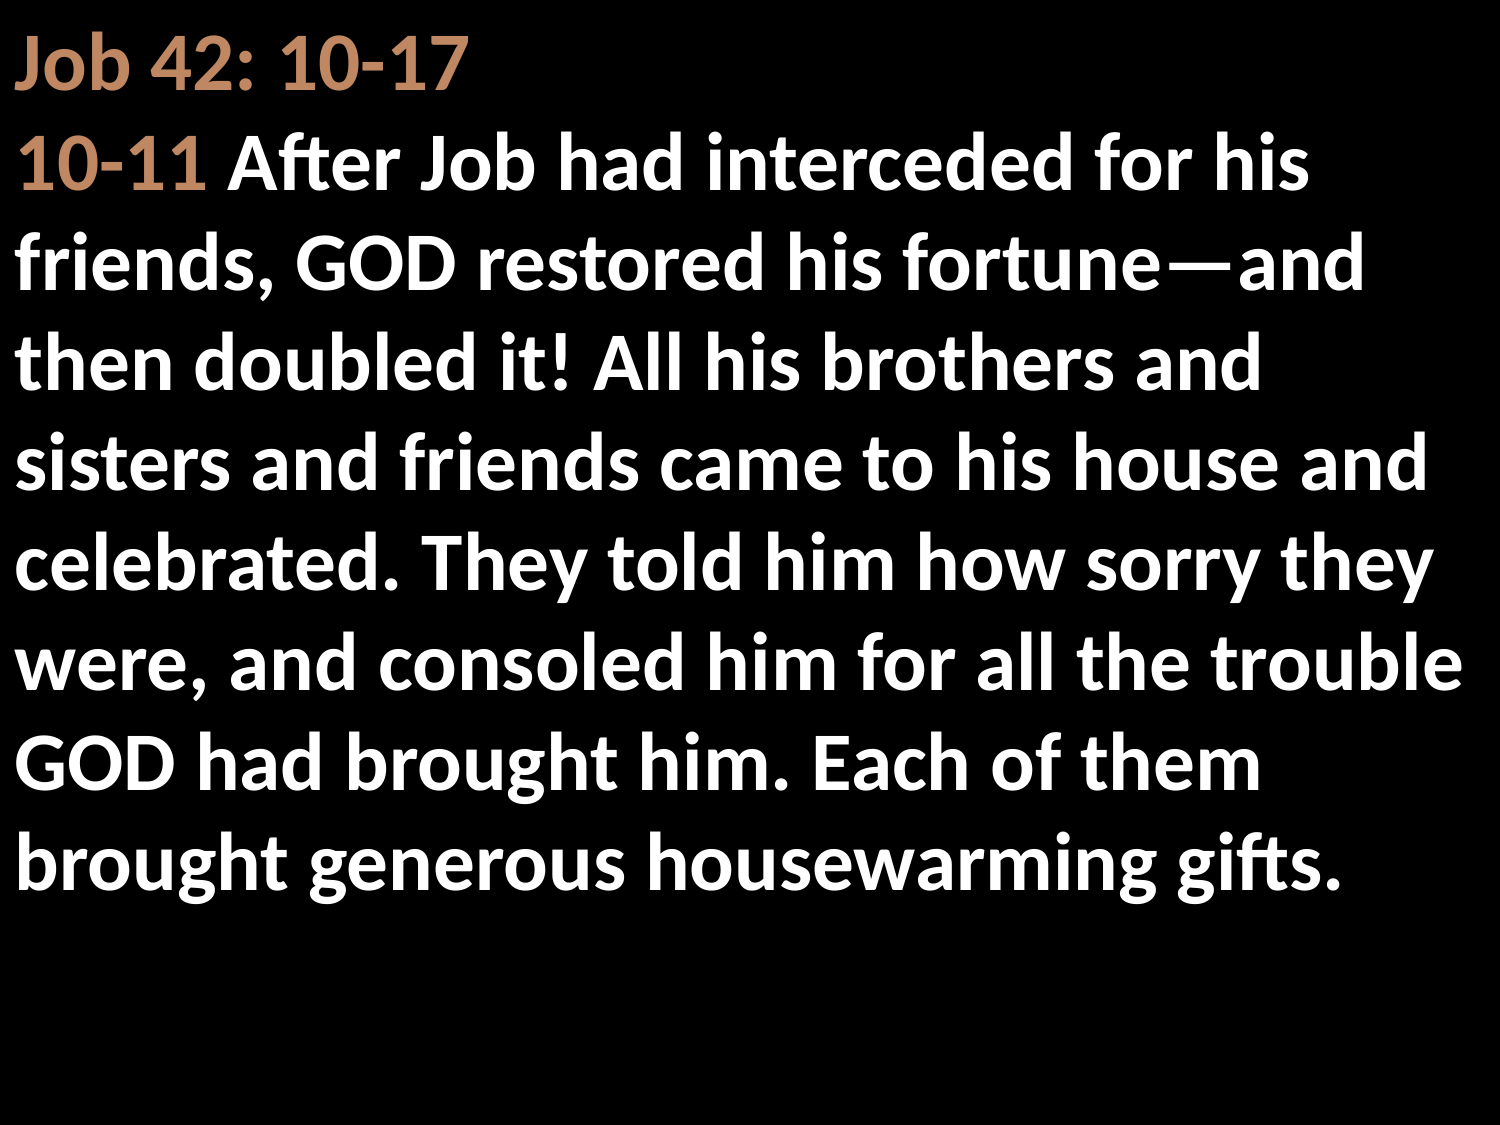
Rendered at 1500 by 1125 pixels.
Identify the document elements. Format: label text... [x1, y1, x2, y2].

text_box Job 42: 10-17 10-11 After Job had interceded for his friends, GOD restored his fortune—and then doubled it! All his brothers and sisters and friends came to his house and celebrated. They told him how sorry they were, and consoled him for all the trouble GOD had brought him. Each of them brought generous housewarming gifts. [0, 0, 1500, 915]
